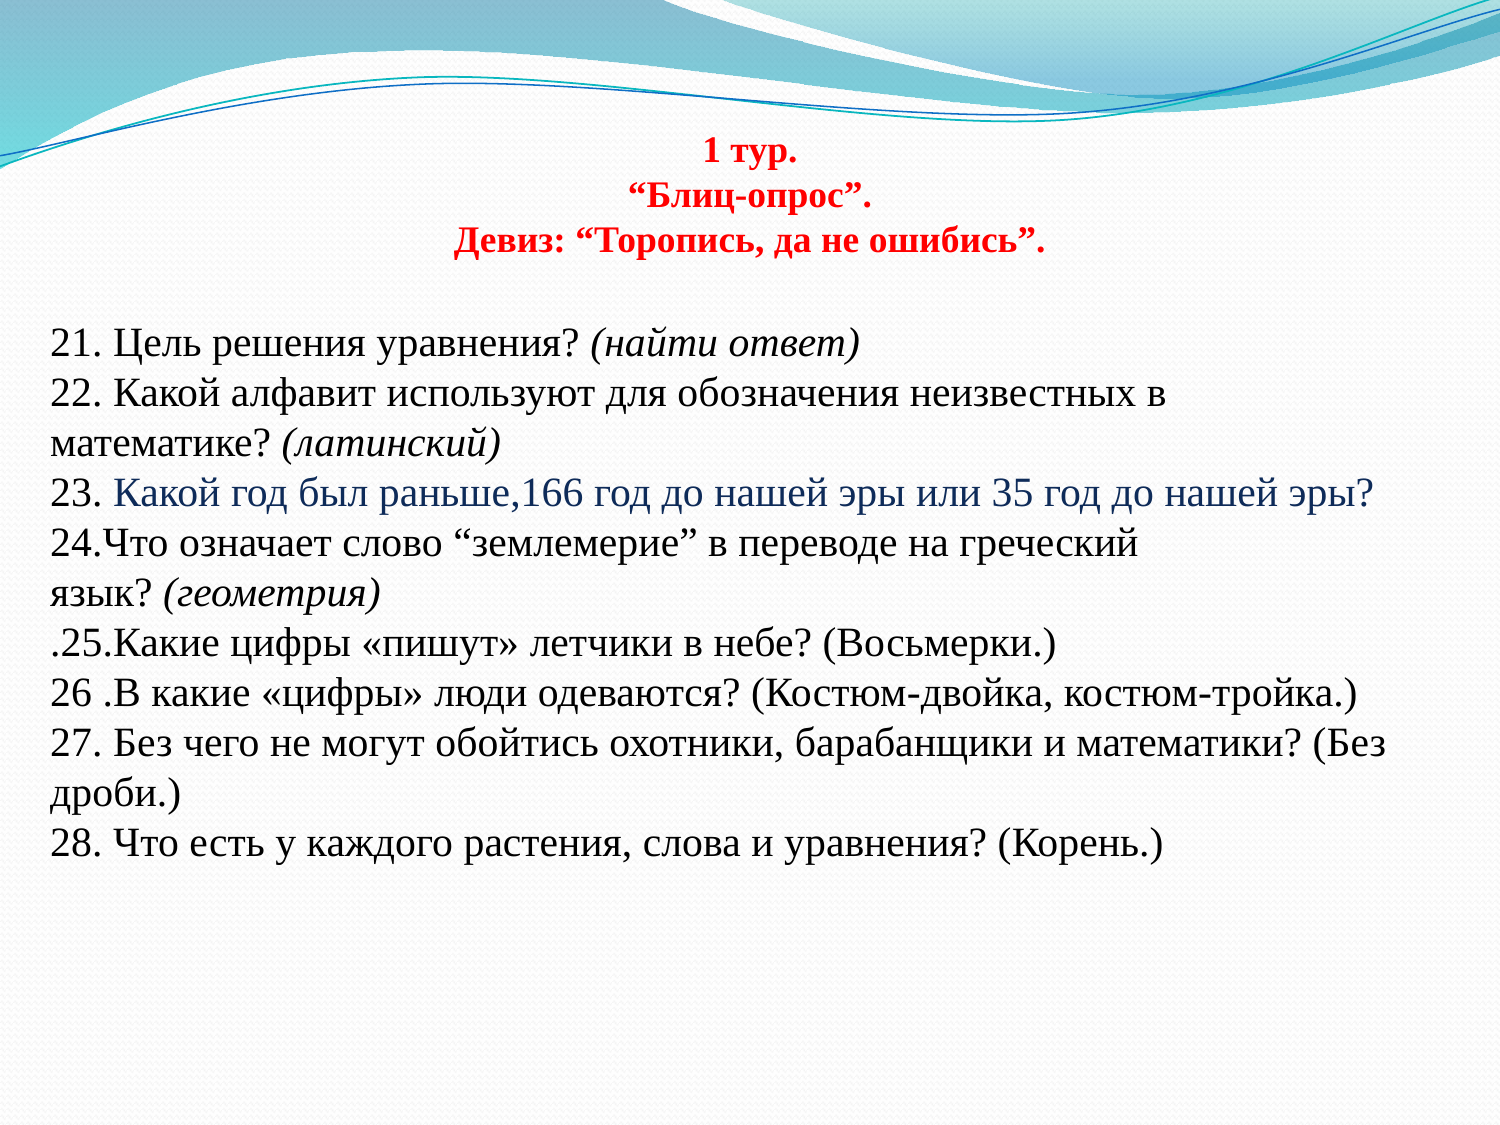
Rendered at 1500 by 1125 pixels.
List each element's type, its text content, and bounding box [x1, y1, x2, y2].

text_box 21. Цель решения уравнения? (найти ответ) 22. Какой алфавит используют для обозначения неизвестных в математике? (латинский) 23. Какой год был раньше,166 год до нашей эры или 35 год до нашей эры? 24.Что означает слово “землемерие” в переводе на греческий язык? (геометрия) .25.Какие цифры «пишут» летчики в небе? (Восьмерки.) 26 .В какие «цифры» люди одеваются? (Костюм-двойка, костюм-тройка.) 27. Без чего не могут обойтись охотники, барабанщики и математики? (Без дроби.) 28. Что есть у каждого растения, слова и уравнения? (Корень.) [35, 307, 1454, 873]
text_box 1 тур. “Блиц-опрос”. Девиз: “Торопись, да не ошибись”. [374, 117, 1125, 267]
